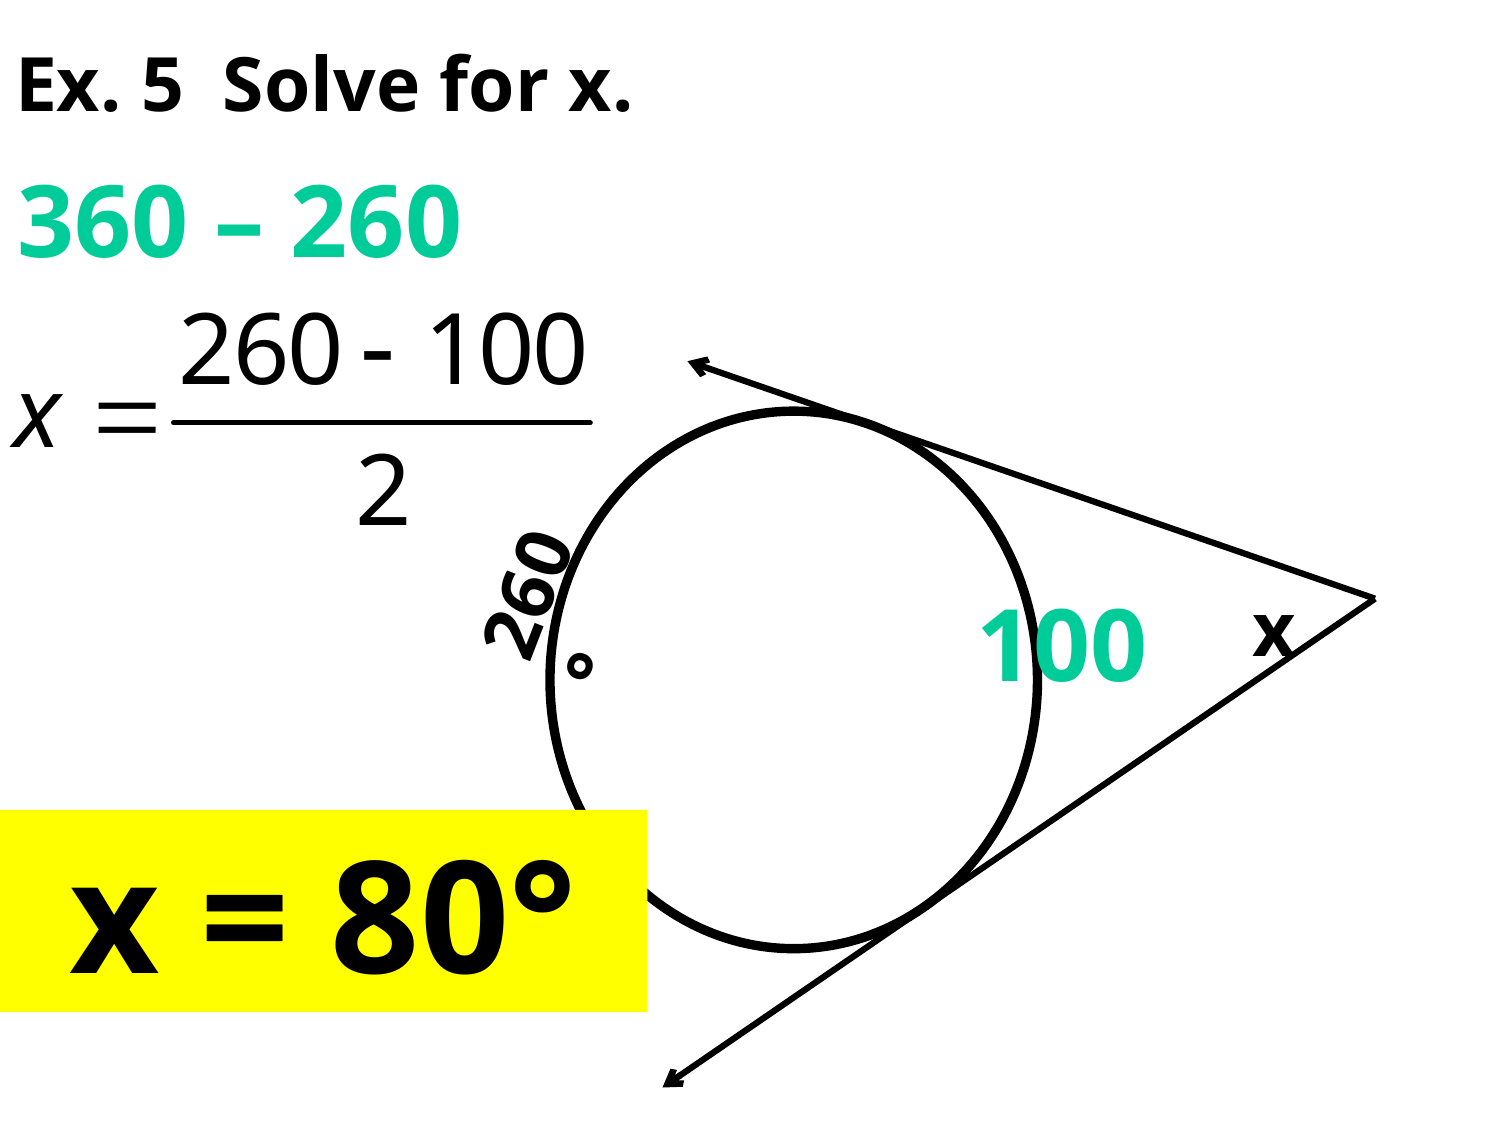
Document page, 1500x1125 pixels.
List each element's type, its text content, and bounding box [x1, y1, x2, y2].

text_box [550, 411, 1037, 949]
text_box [0, 282, 612, 547]
text_box x [1237, 573, 1311, 679]
text_box x = 80° [0, 809, 648, 1013]
text_box [662, 679, 1259, 1088]
text_box 100 [961, 573, 1163, 709]
text_box [687, 358, 1302, 573]
text_box 260° [446, 512, 697, 719]
title Ex. 5 Solve for x. [0, 24, 1176, 138]
text_box 360 – 260 [2, 149, 530, 281]
